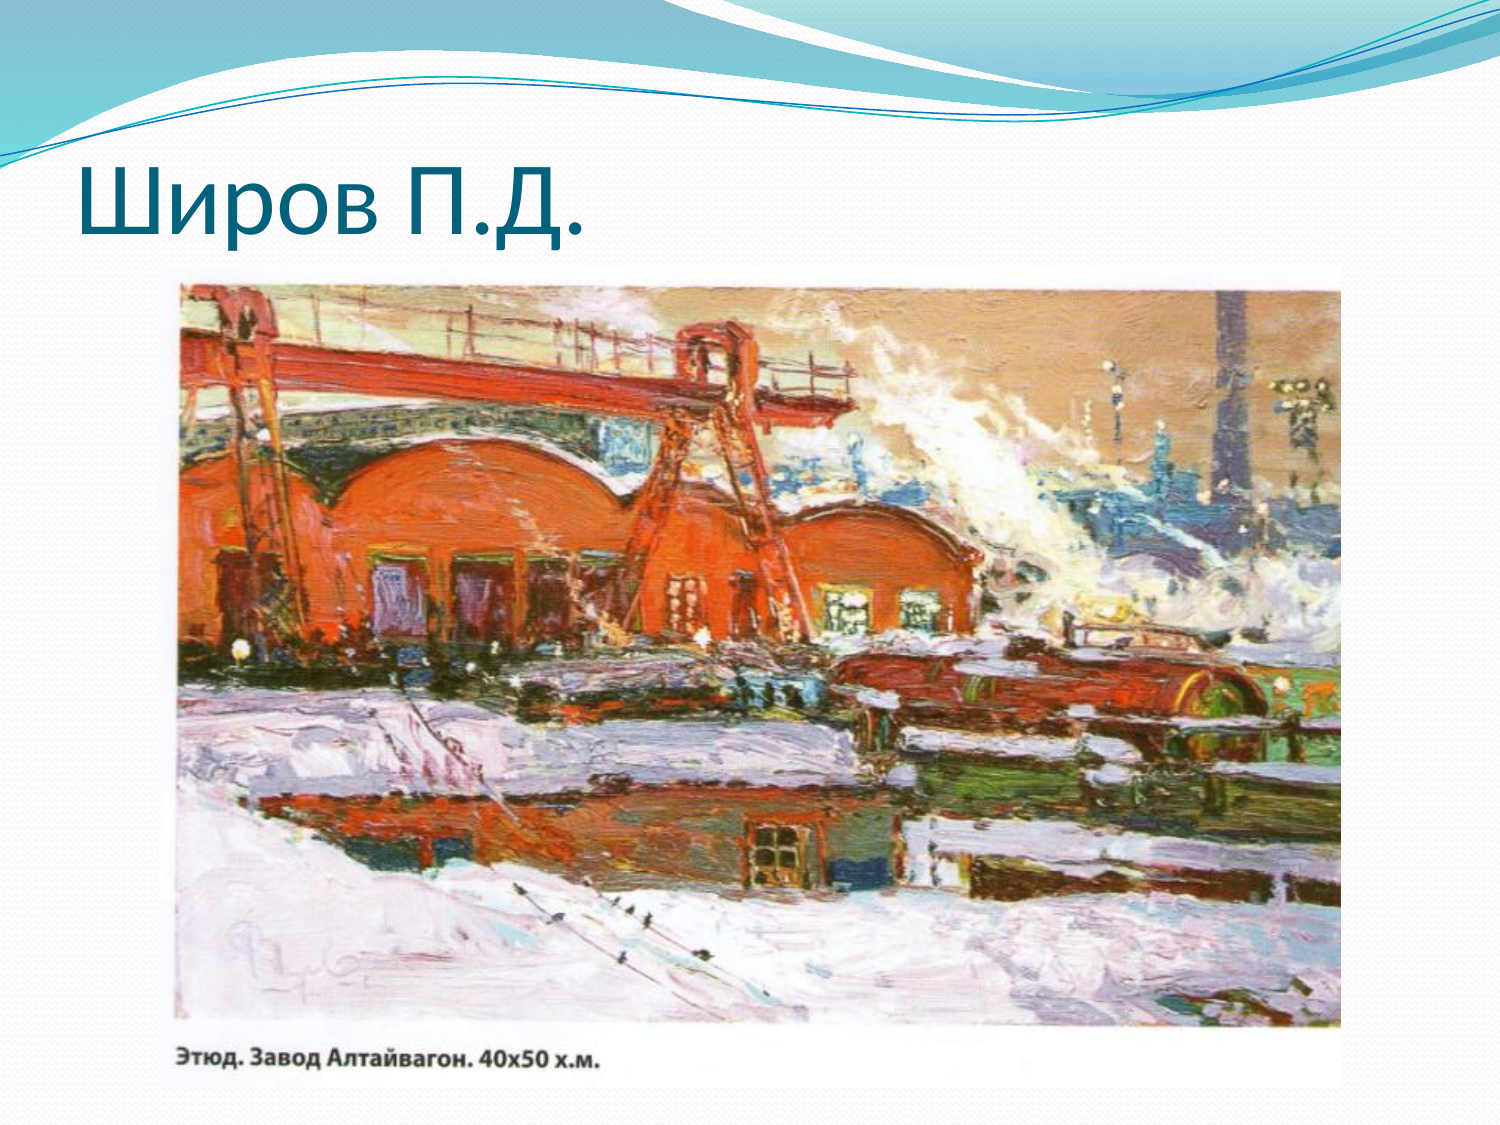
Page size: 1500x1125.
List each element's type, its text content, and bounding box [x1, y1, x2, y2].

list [159, 267, 1341, 1088]
title Широв П.Д. [75, 115, 1425, 256]
